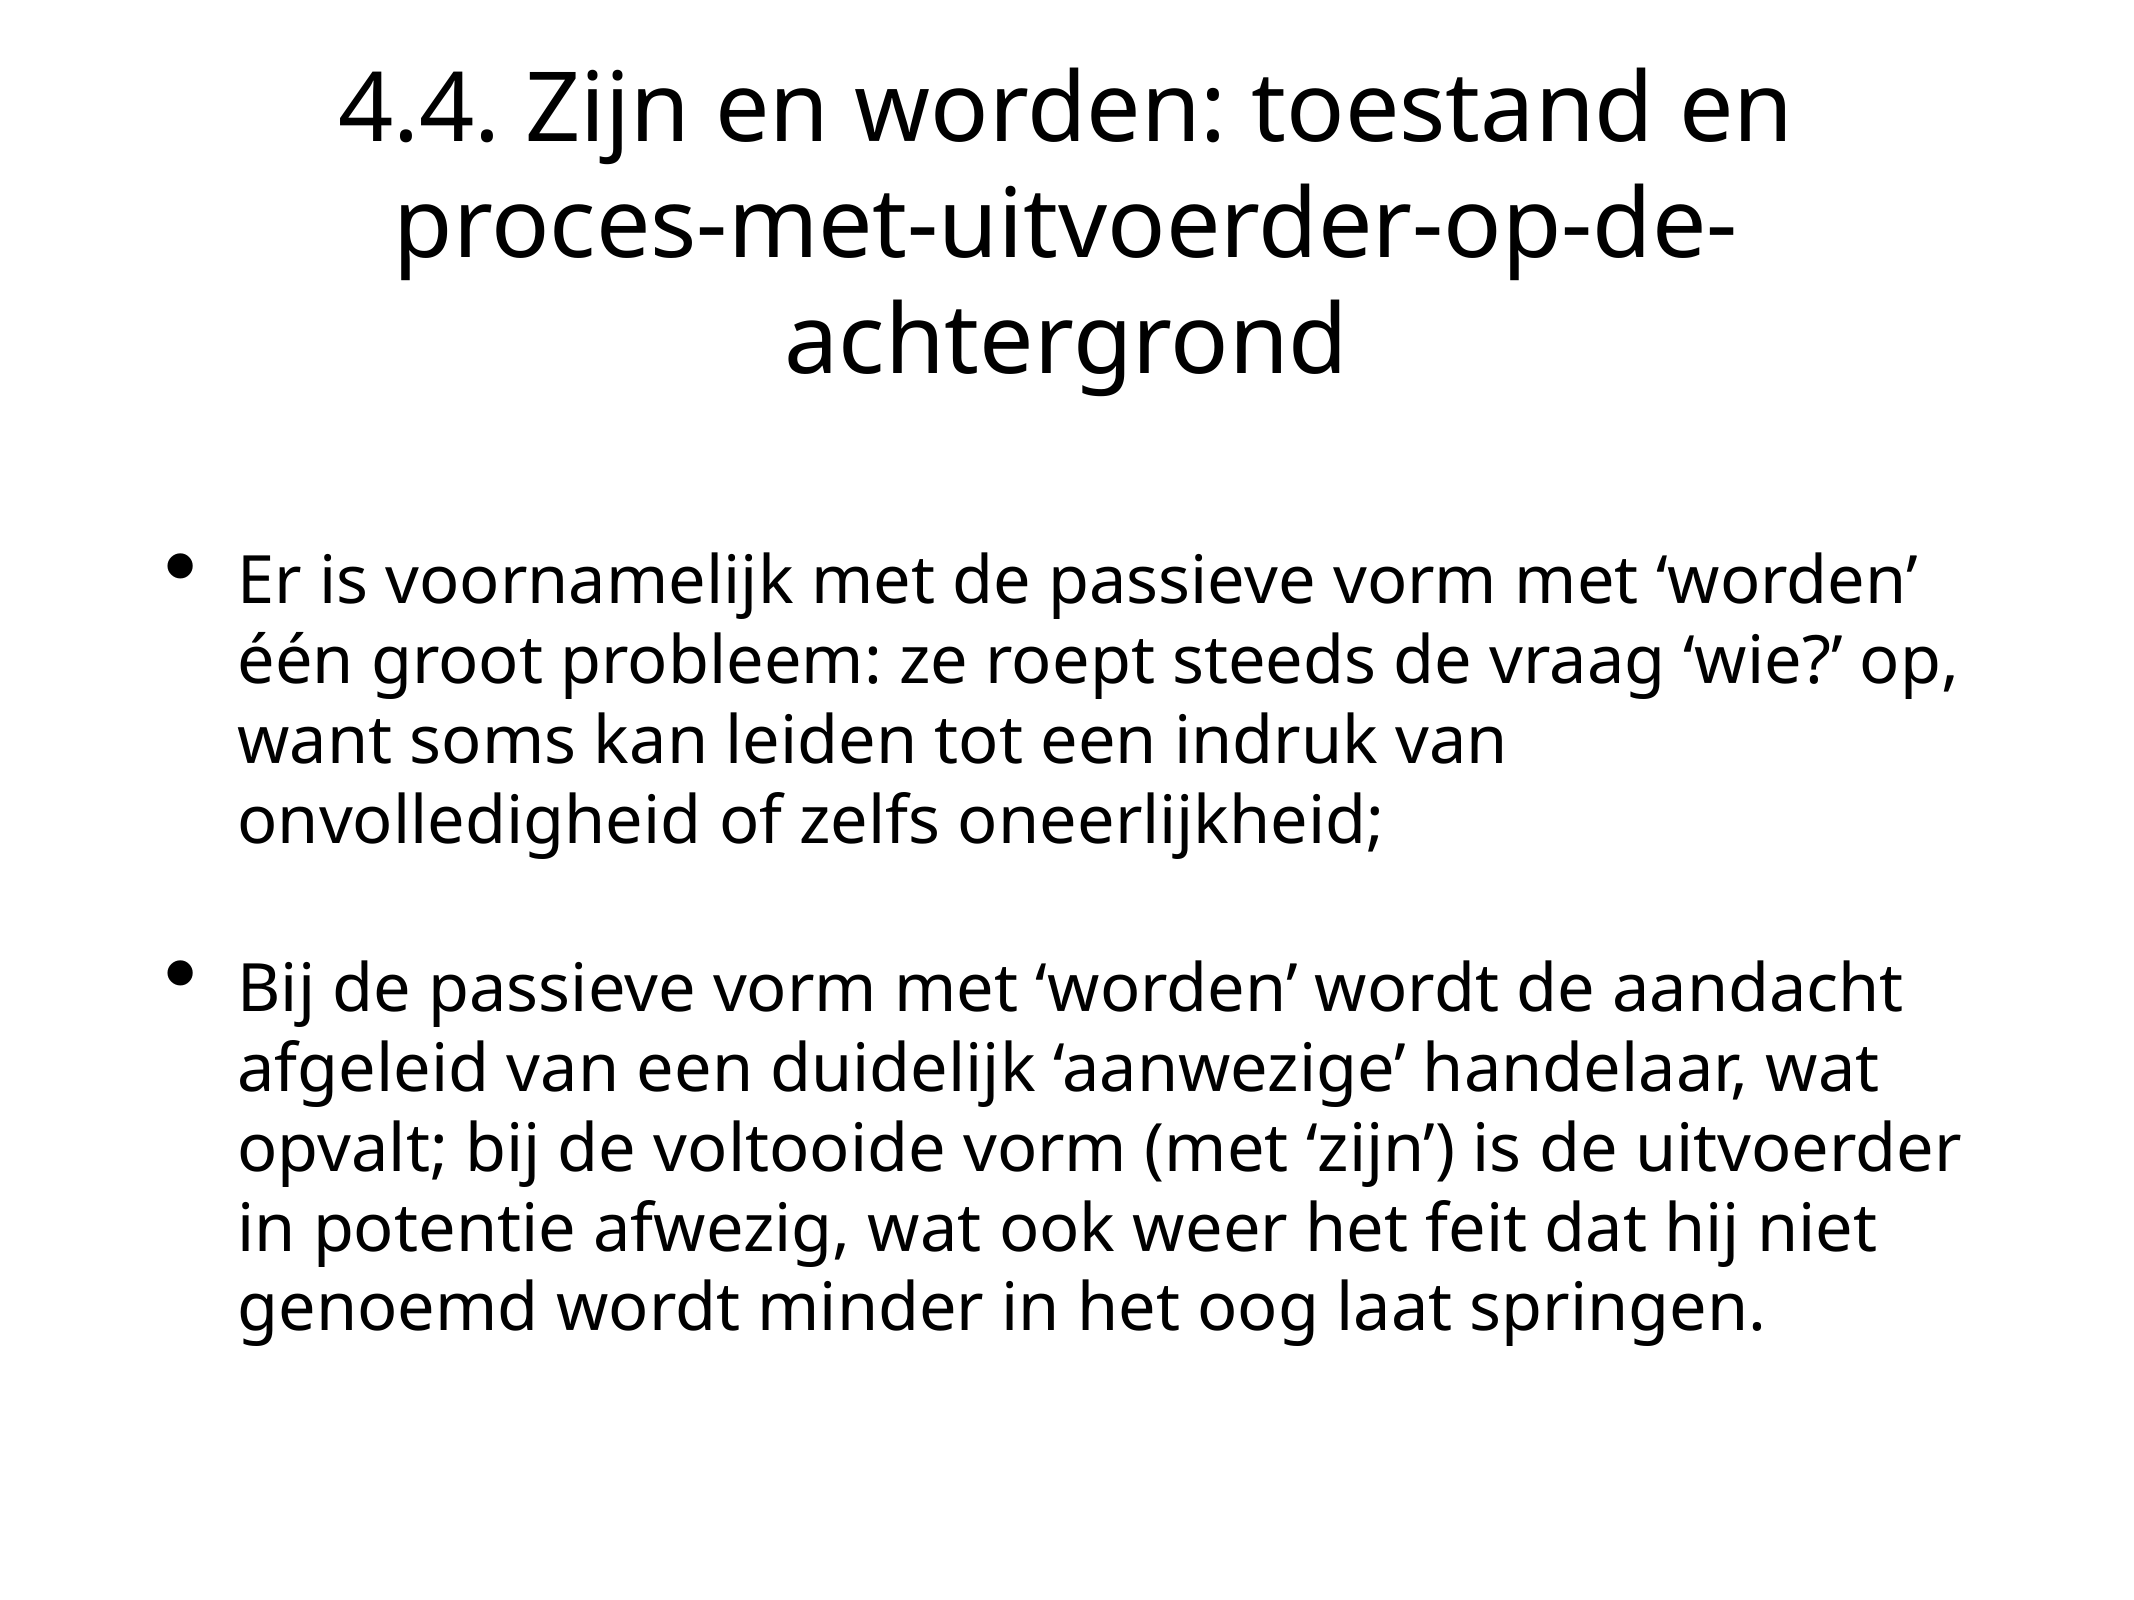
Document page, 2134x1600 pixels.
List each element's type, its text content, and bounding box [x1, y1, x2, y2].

title 4.4. Zijn en worden: toestand en proces-met-uitvoerder-op-de-achtergrond [155, 41, 1978, 397]
list Er is voornamelijk met de passieve vorm met ‘worden’ één groot probleem: ze roept steeds de vraag ‘wie?’ op, want soms kan leiden tot een indruk van onvolledigheid of zelfs oneerlijkheid; Bij de passieve vorm met ‘worden’ wordt de aandacht afgeleid van een duidelijk ‘aanwezige’ handelaar, wat opvalt; bij de voltooide vorm (met ‘zijn’) is de uitvoerder in potentie afwezig, wat ook weer het feit dat hij niet genoemd wordt minder in het oog laat springen. [155, 424, 1978, 1457]
